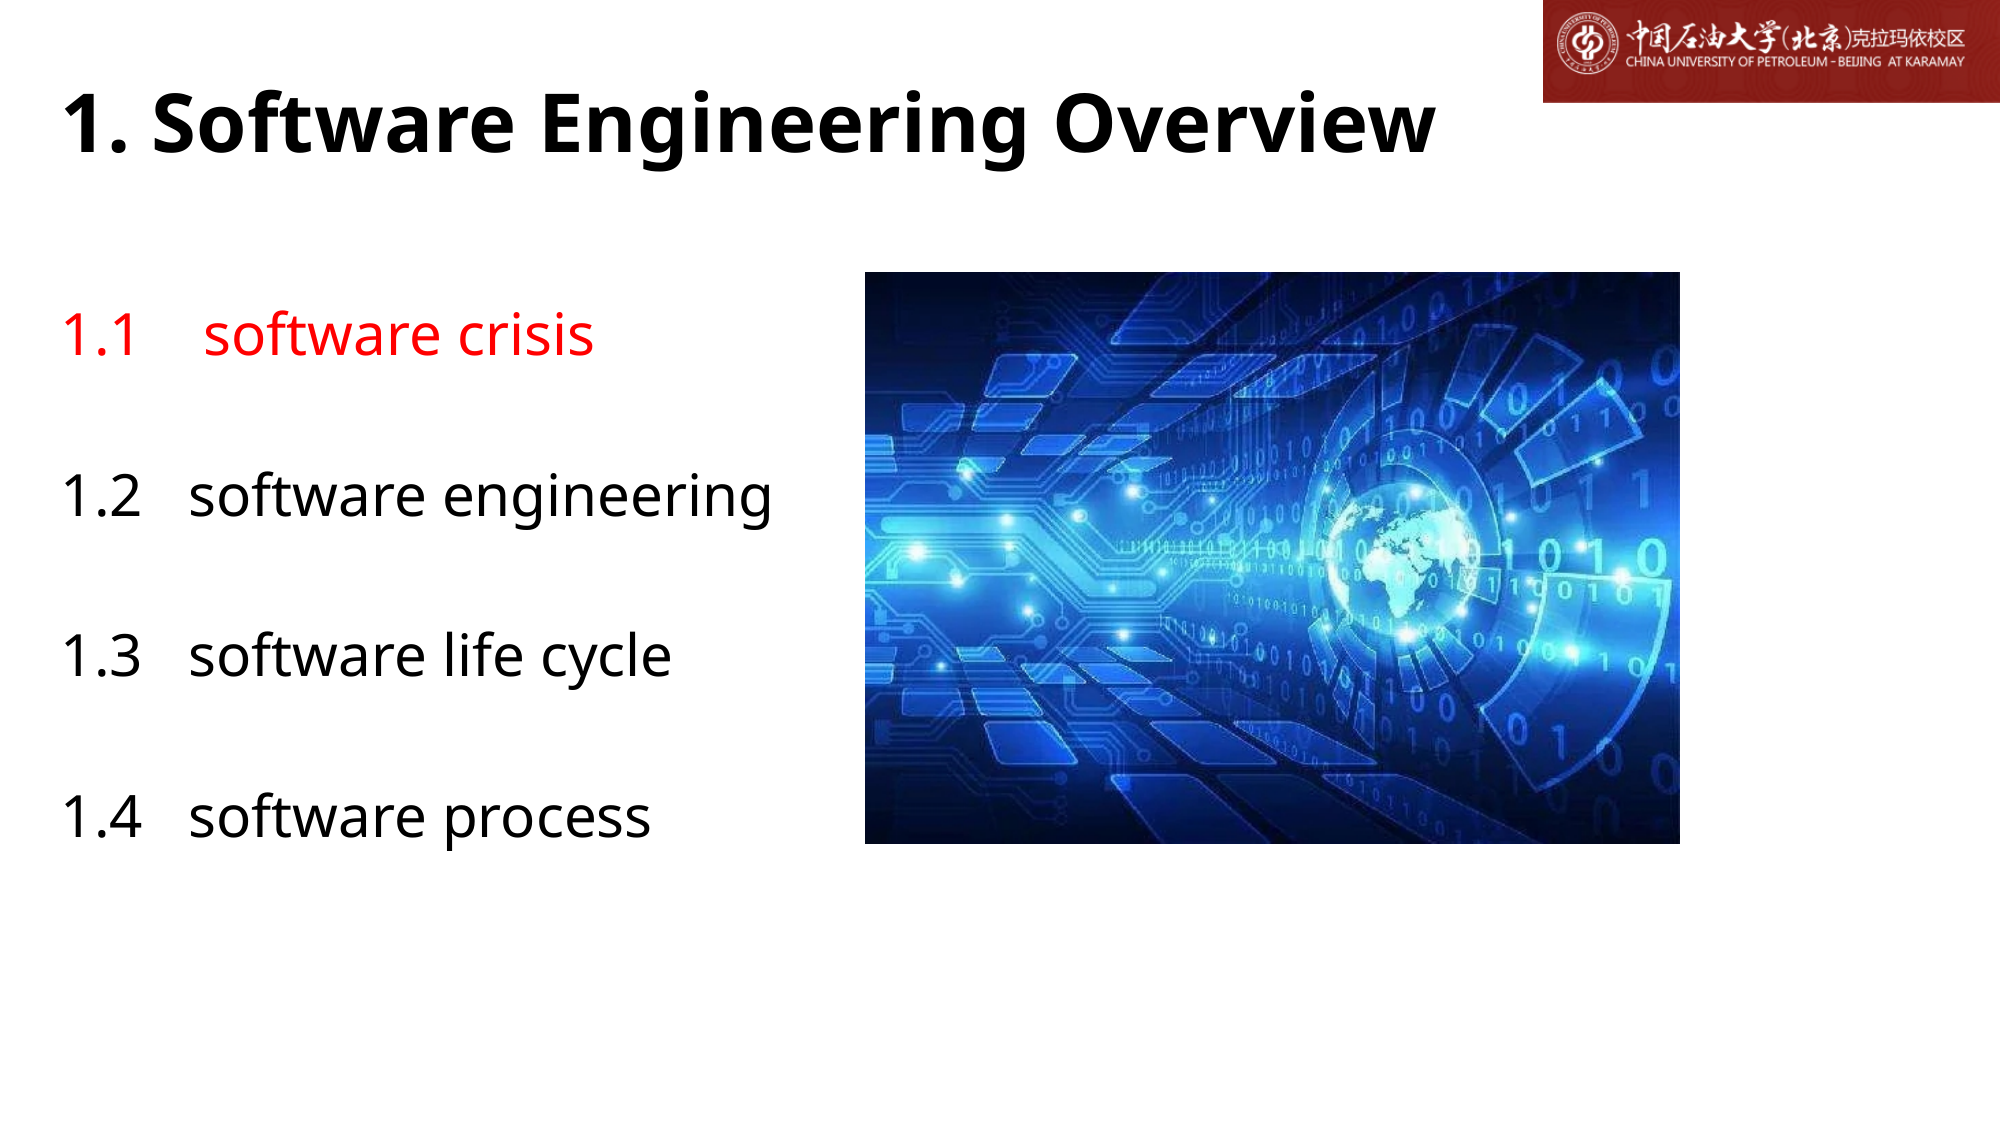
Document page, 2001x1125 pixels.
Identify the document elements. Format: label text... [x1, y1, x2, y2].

list 1.1 software crisis 1.2 software engineering 1.3 software life cycle 1.4 software process [45, 219, 1955, 1014]
picture [865, 272, 1680, 844]
picture [1543, 0, 2000, 103]
title 1. Software Engineering Overview [45, 70, 1480, 183]
